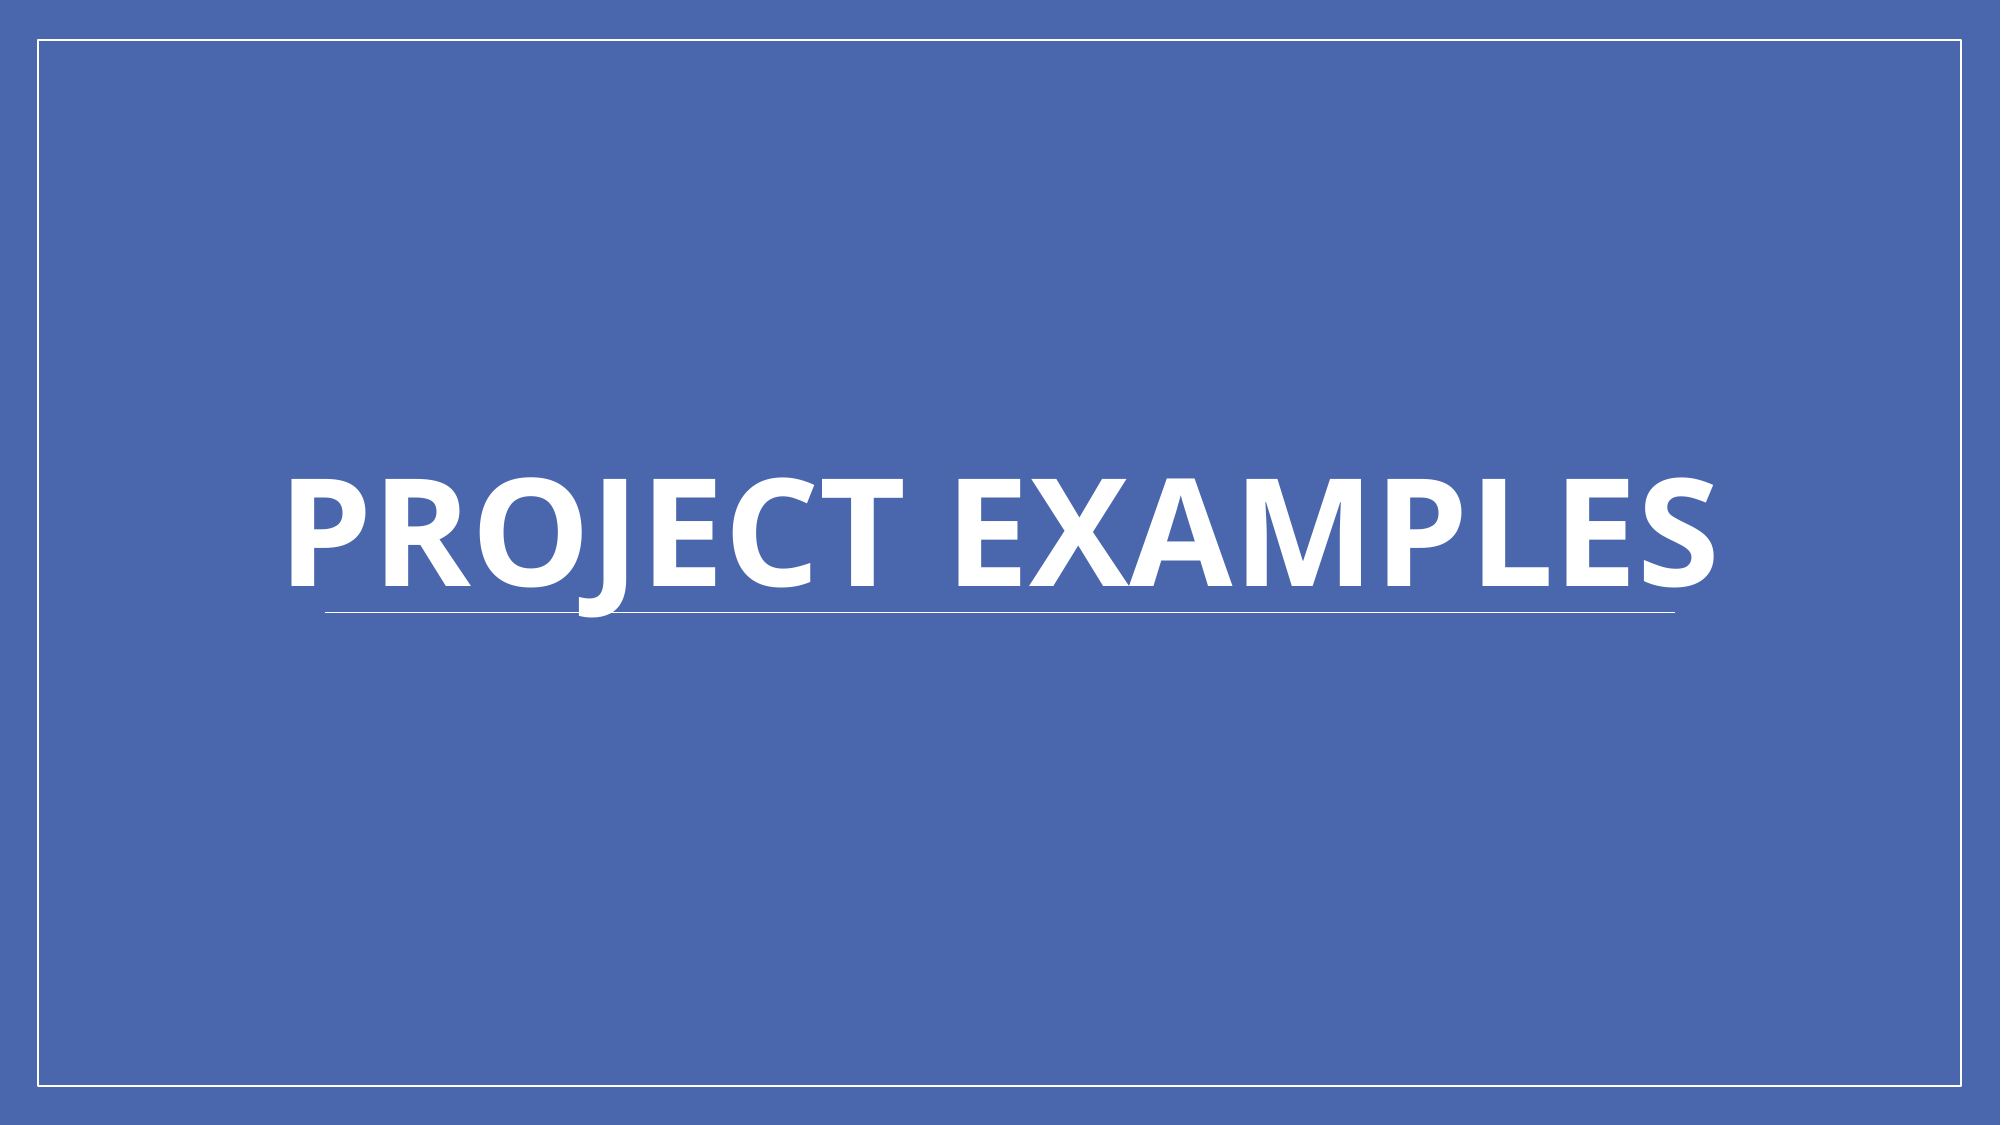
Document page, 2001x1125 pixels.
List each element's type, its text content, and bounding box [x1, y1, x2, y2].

title Project Examples [182, 144, 1818, 625]
